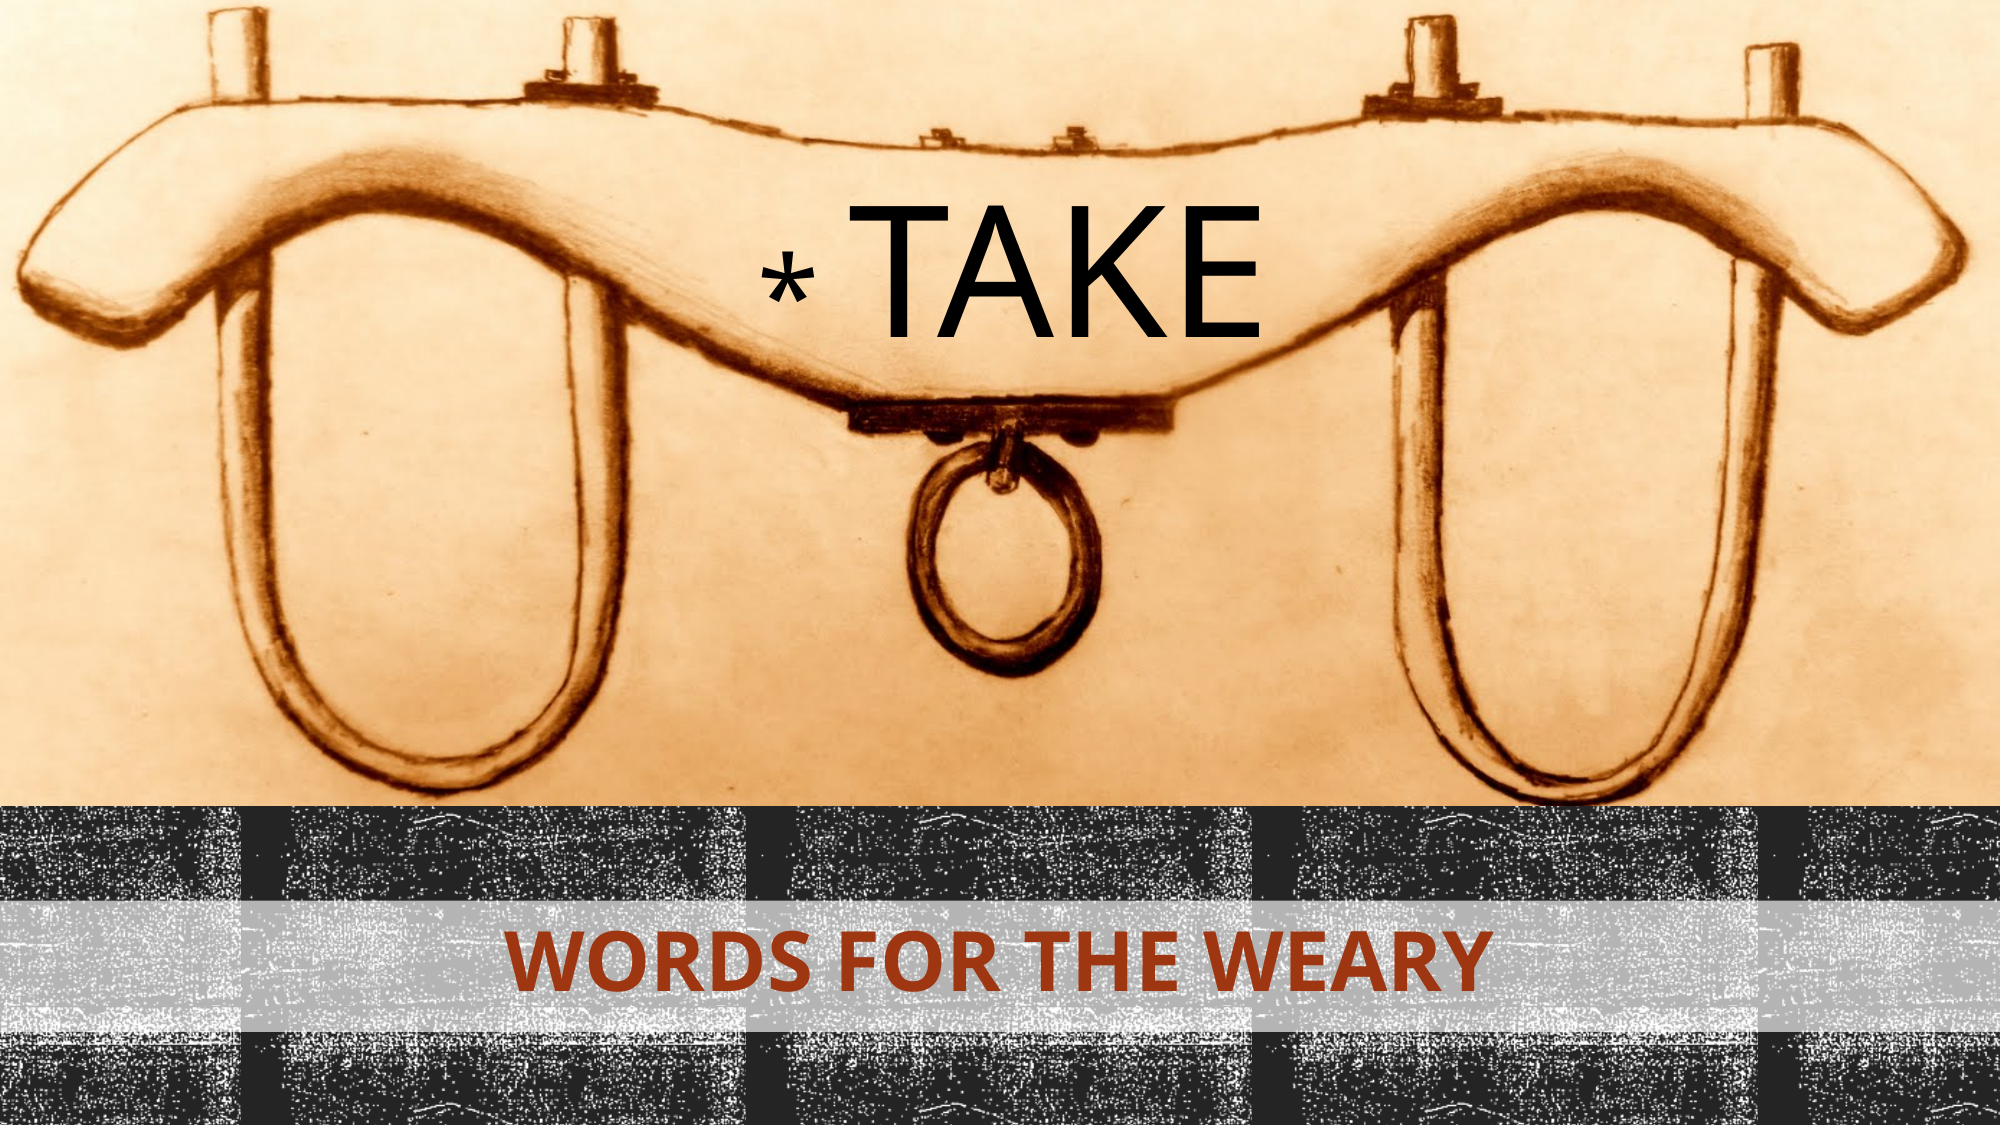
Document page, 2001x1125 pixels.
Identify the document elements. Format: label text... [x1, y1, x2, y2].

picture [0, 0, 2000, 804]
text_box Words for the weary [0, 900, 2000, 1032]
